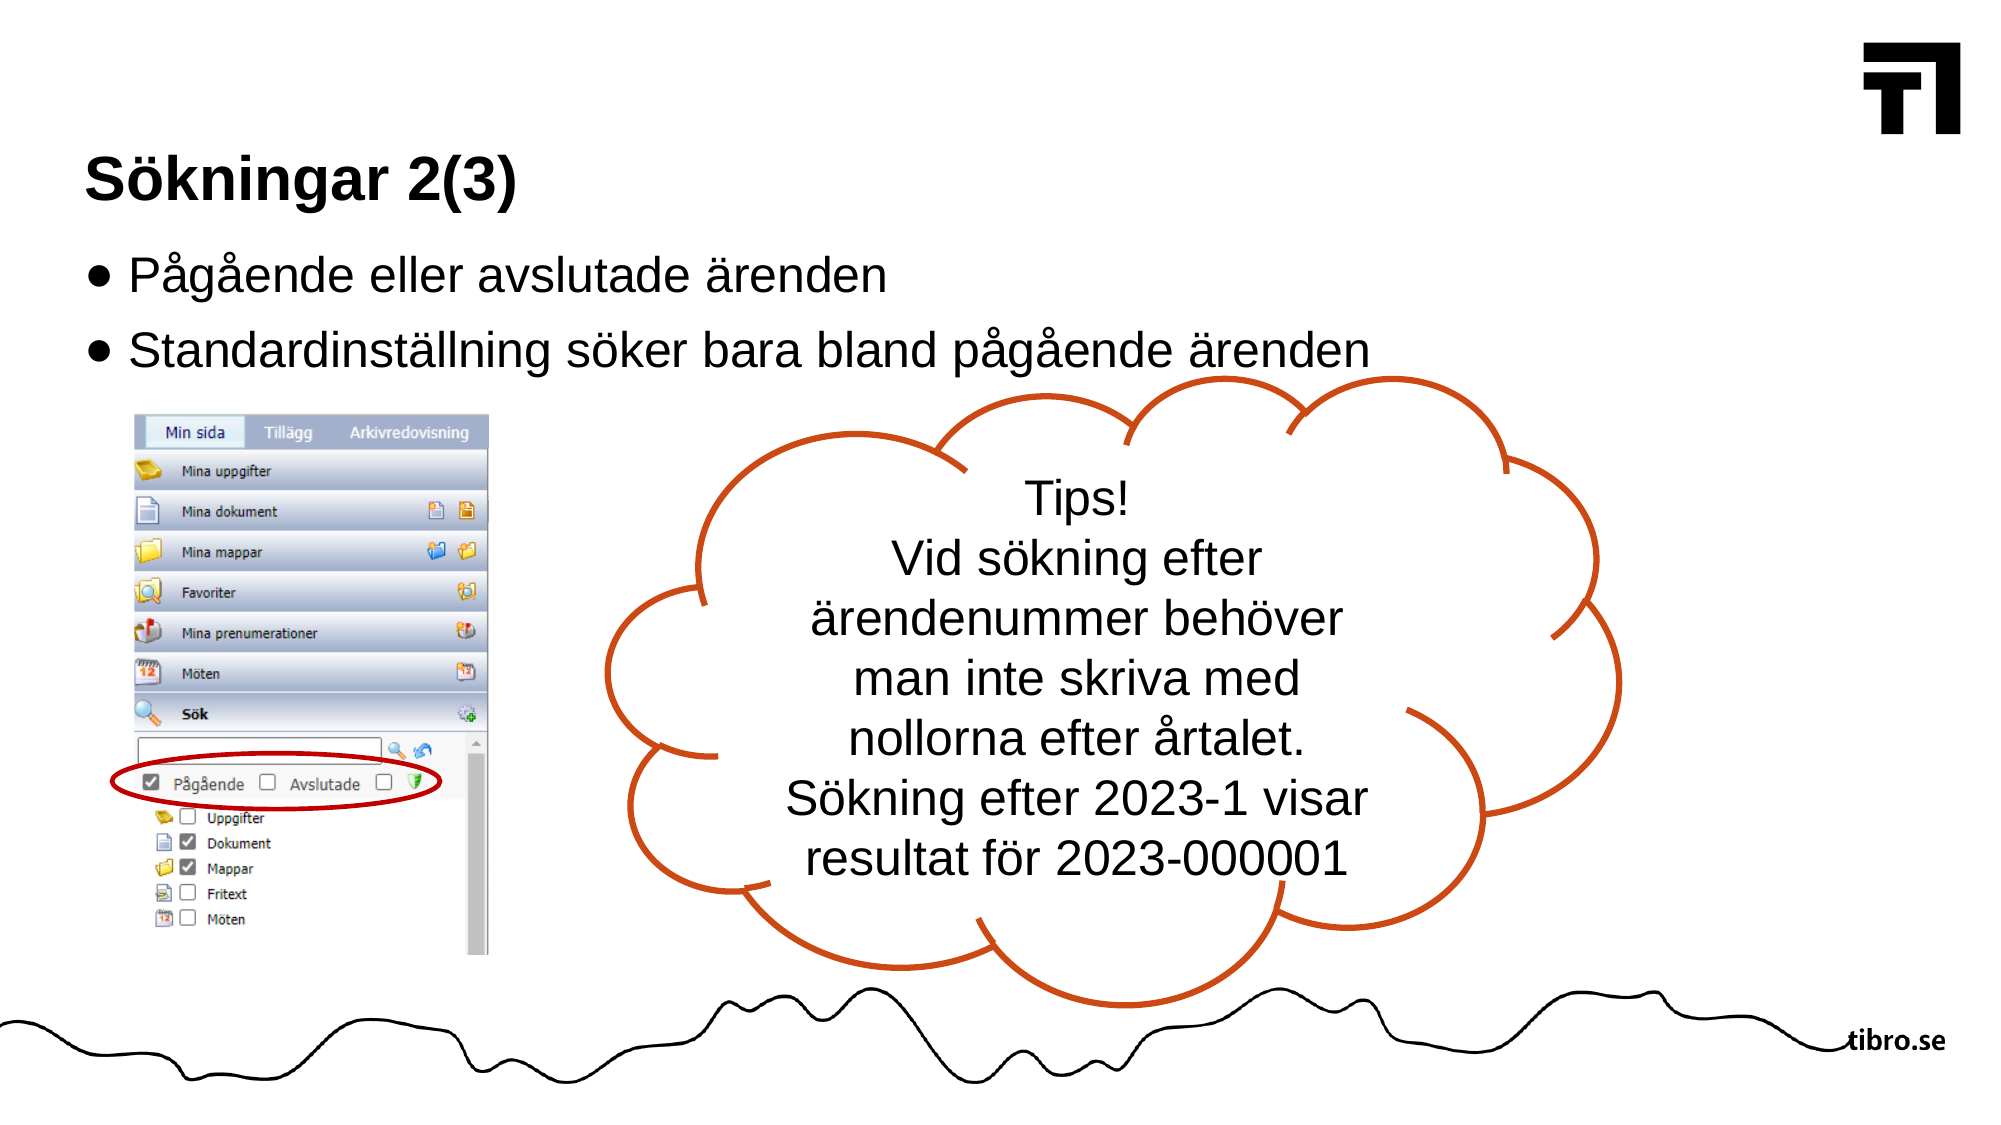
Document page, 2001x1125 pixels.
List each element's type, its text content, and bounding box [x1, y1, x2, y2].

picture [134, 413, 489, 955]
text_box [111, 766, 134, 796]
list Pågående eller avslutade ärenden Standardinställning söker bara bland pågående ärenden [84, 249, 1508, 888]
title Sökningar 2(3) [84, 38, 1508, 215]
text_box Tips! Vid sökning efter ärendenummer behöver man inte skriva med nollorna efter årtalet. Sökning efter 2023-1 visar resultat för 2023-000001 [606, 377, 1621, 1007]
picture [0, 987, 1945, 1084]
